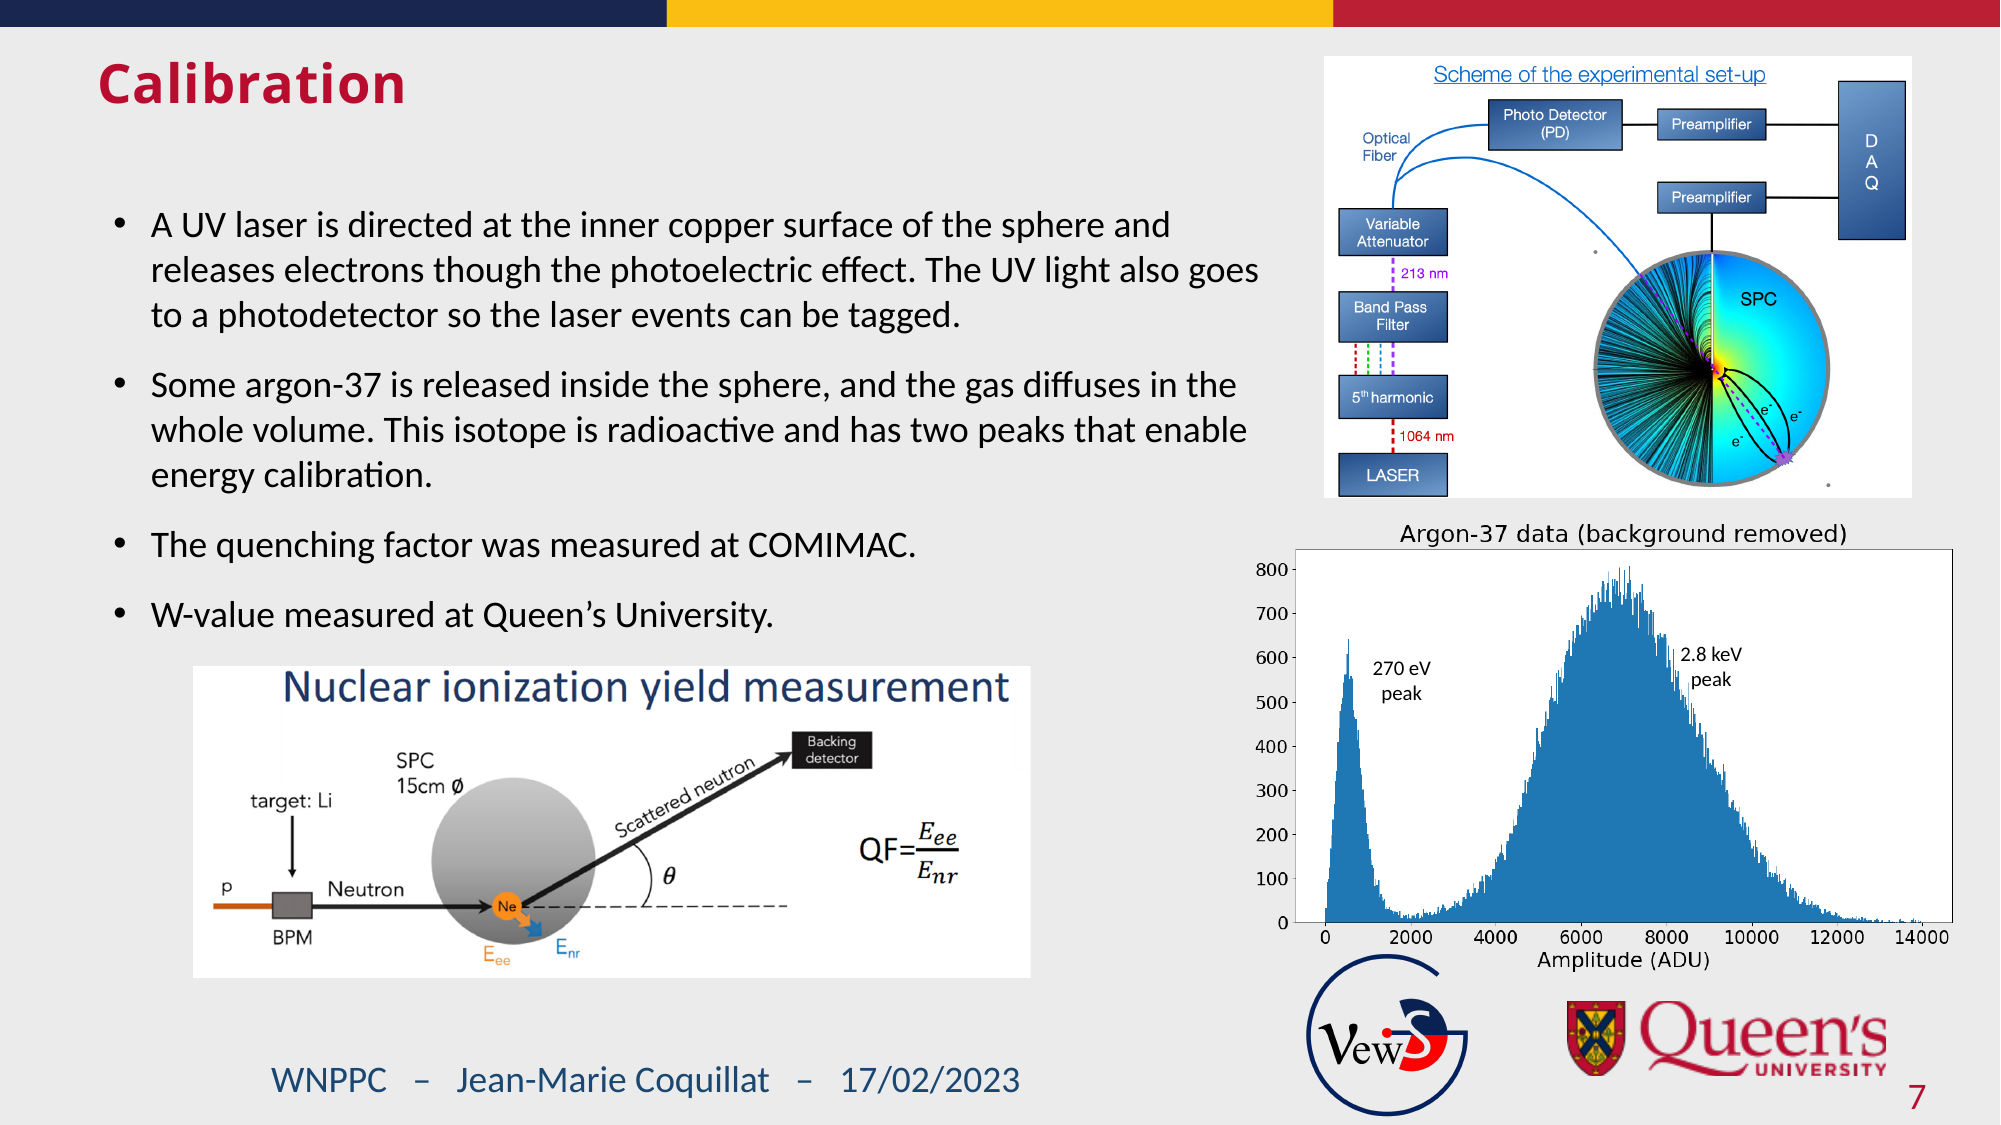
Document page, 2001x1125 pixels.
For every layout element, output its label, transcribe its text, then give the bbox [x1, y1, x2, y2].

title Calibration [82, 48, 1870, 152]
picture [1248, 516, 1969, 1121]
picture [1324, 56, 1912, 498]
picture [193, 666, 1031, 978]
picture [0, 0, 2000, 27]
list A UV laser is directed at the inner copper surface of the sphere and releases electrons though the photoelectric effect. The UV light also goes to a photodetector so the laser events can be tagged. Some argon-37 is released inside the sphere, and the gas diffuses in the whole volume. This isotope is radioactive and has two peaks that enable energy calibration. The quenching factor was measured at COMIMAC. W-value measured at Queen’s University. [98, 192, 1283, 842]
